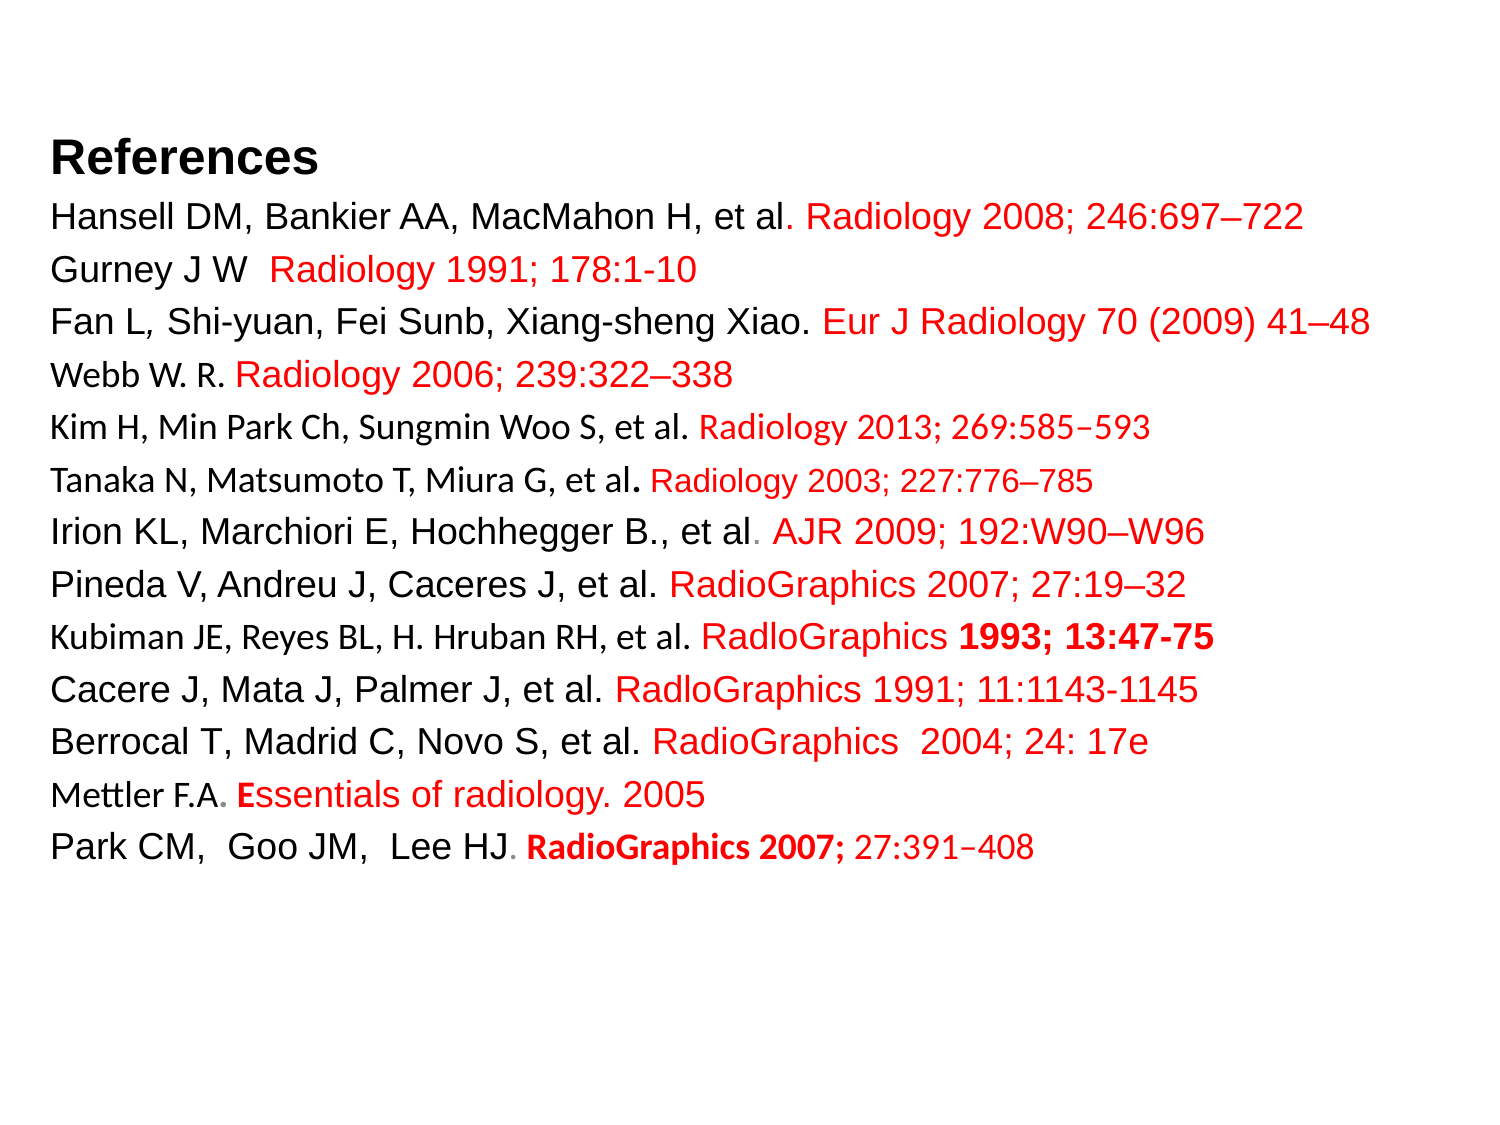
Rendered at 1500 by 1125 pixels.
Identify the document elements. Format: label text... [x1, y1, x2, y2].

subtitle References Hansell DM, Bankier AA, MacMahon H, et al. Radiology 2008; 246:697–722 Gurney J W Radiology 1991; 178:1-10 Fan L, Shi-yuan, Fei Sunb, Xiang-sheng Xiao. Eur J Radiology 70 (2009) 41–48 Webb W. R. Radiology 2006; 239:322–338 Kim H, Min Park Ch, Sungmin Woo S, et al. Radiology 2013; 269:585–593 Tanaka N, Matsumoto T, Miura G, et al. Radiology 2003; 227:776–785 Irion KL, Marchiori E, Hochhegger B., et al. AJR 2009; 192:W90–W96 Pineda V, Andreu J, Caceres J, et al. RadioGraphics 2007; 27:19–32 Kubiman JE, Reyes BL, H. Hruban RH, et al. RadloGraphics 1993; 13:47-75 Cacere J, Mata J, Palmer J, et al. RadloGraphics 1991; 11:1143-1145 Berrocal T, Madrid C, Novo S, et al. RadioGraphics 2004; 24: 17e Mettler F.A. Essentials of radiology. 2005 Park СM, Goo JM, Lee HJ. RadioGraphics 2007; 27:391–408 [35, 117, 1454, 938]
